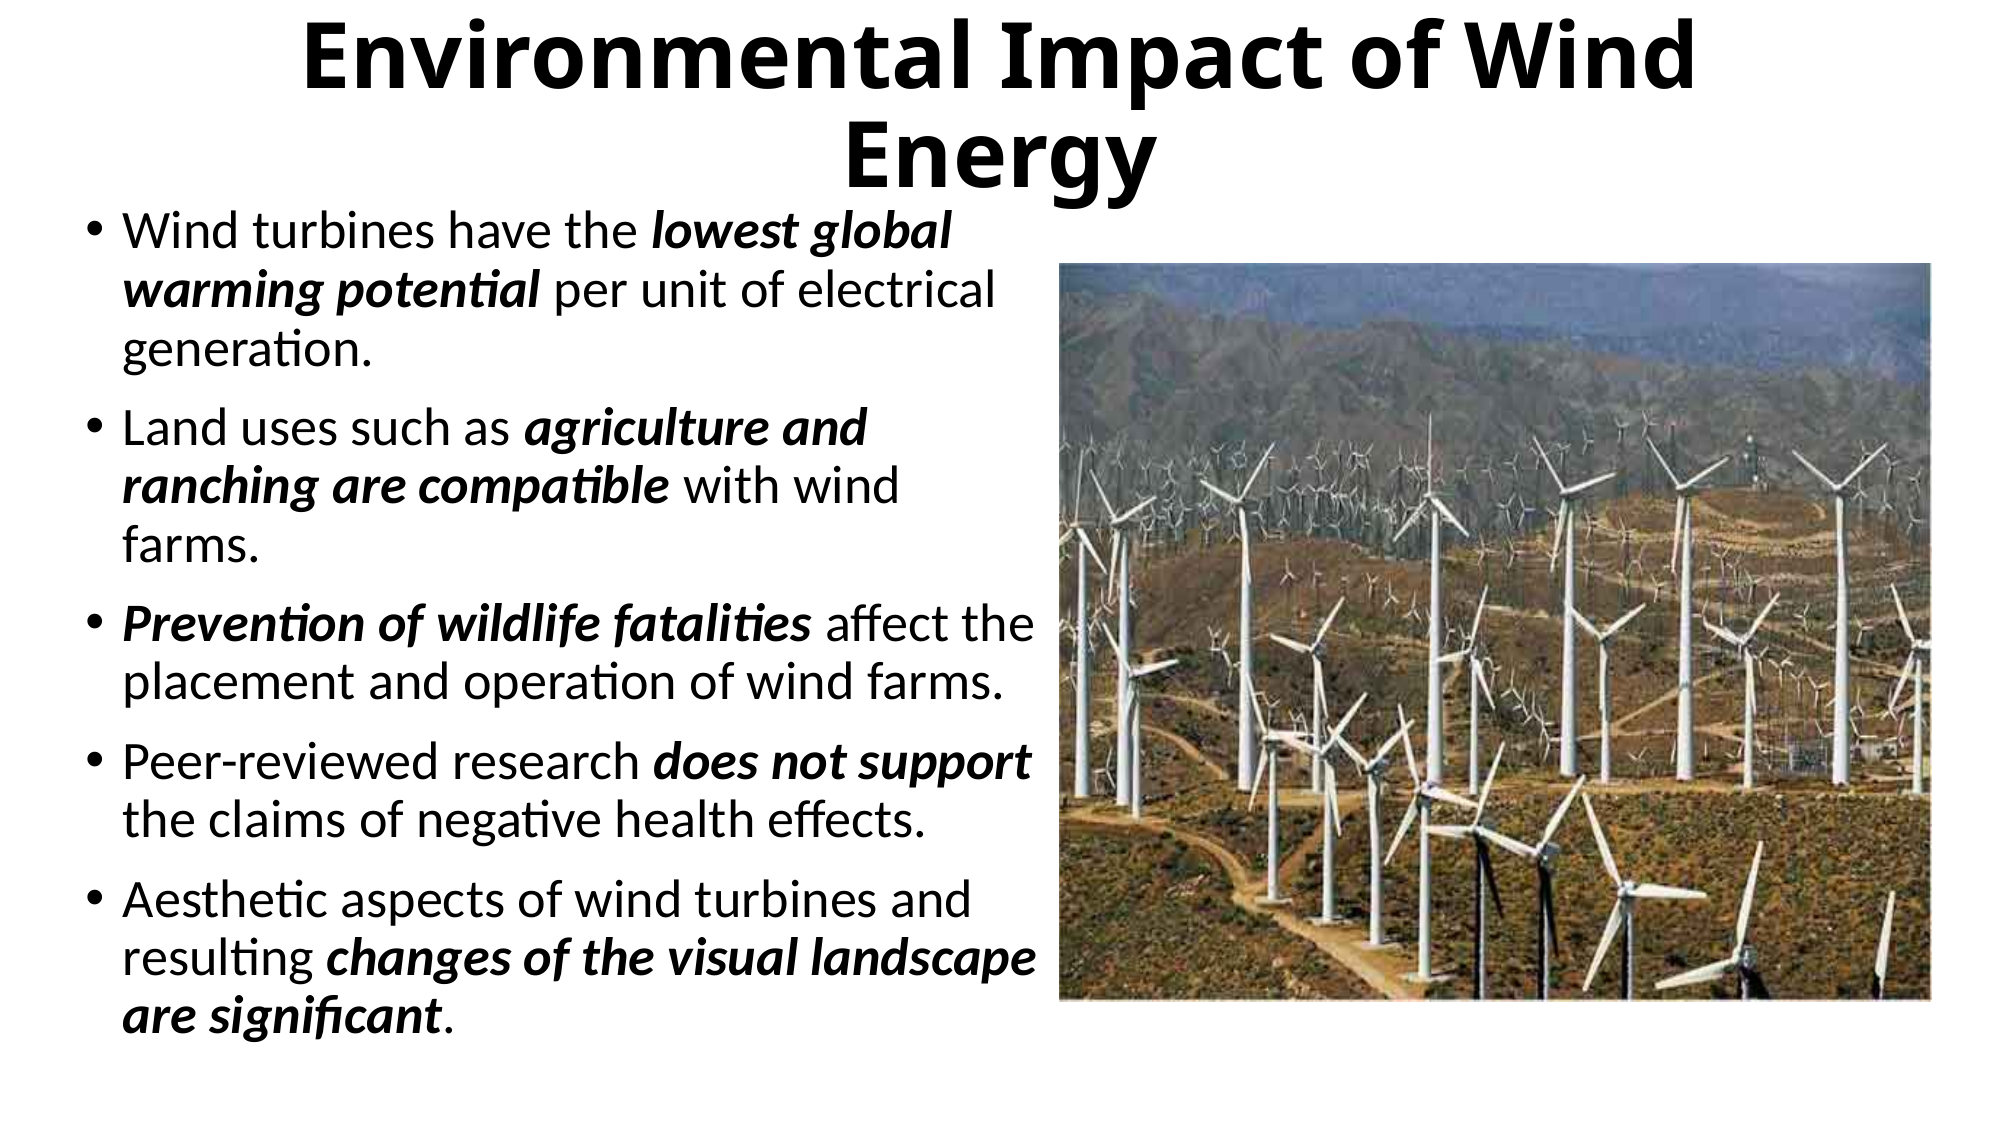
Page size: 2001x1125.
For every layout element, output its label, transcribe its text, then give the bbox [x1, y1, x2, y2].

picture [1059, 263, 1932, 1002]
title Environmental Impact of Wind Energy [137, 0, 1863, 218]
list Wind turbines have the lowest global warming potential per unit of electrical generation. Land uses such as agriculture and ranching are compatible with wind farms. Prevention of wildlife fatalities affect the placement and operation of wind farms. Peer-reviewed research does not support the claims of negative health effects. Aesthetic aspects of wind turbines and resulting changes of the visual landscape are significant. [70, 194, 1058, 1013]
